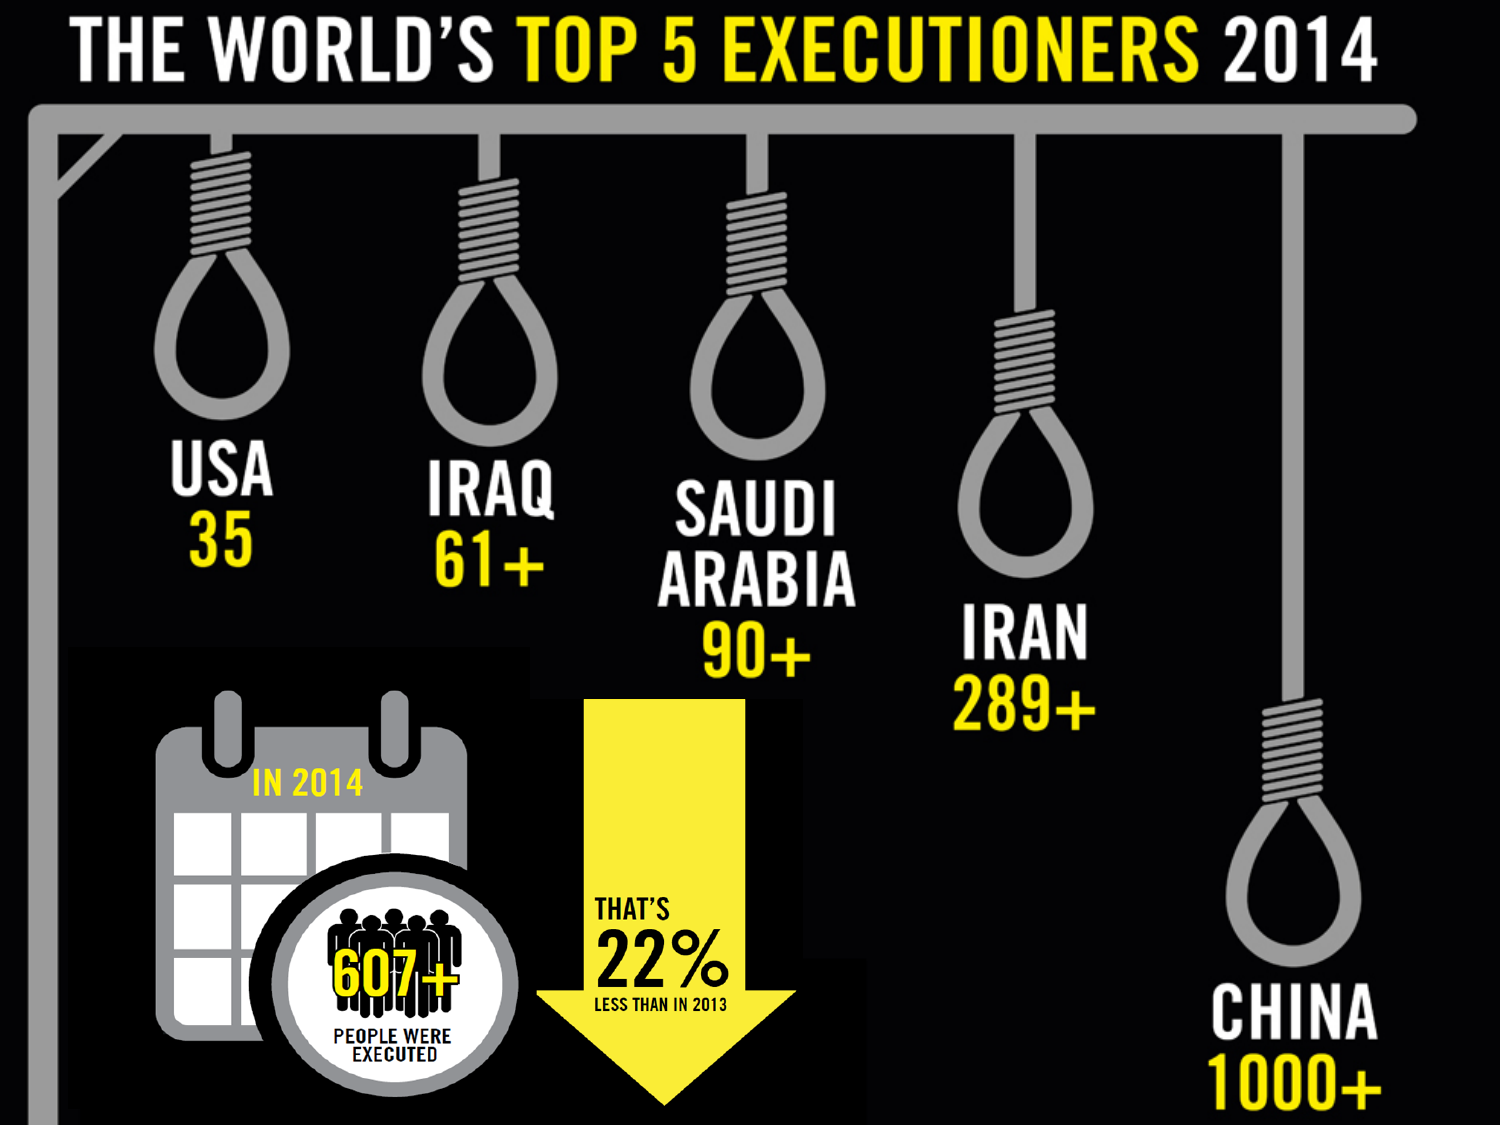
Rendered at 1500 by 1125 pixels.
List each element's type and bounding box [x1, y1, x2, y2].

picture [529, 699, 804, 1109]
text_box [0, 0, 1500, 1125]
